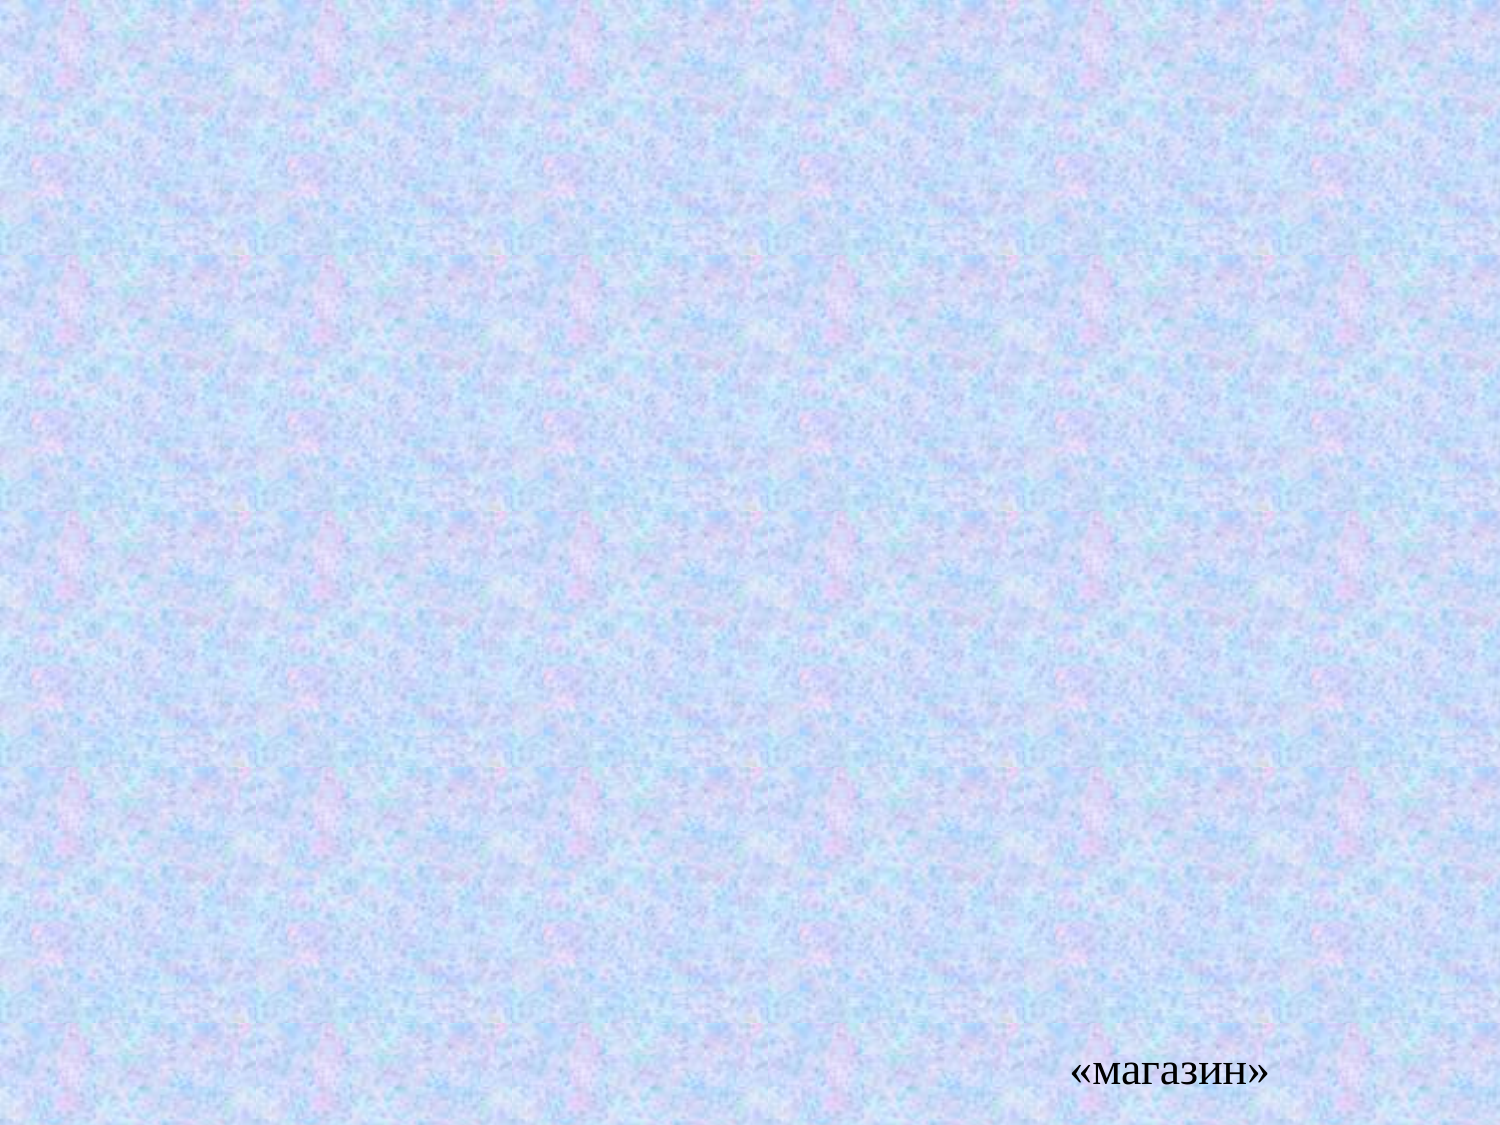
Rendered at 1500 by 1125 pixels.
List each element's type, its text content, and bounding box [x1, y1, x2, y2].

text_box «магазин» [1054, 1031, 1407, 1101]
picture [0, 0, 1500, 1125]
